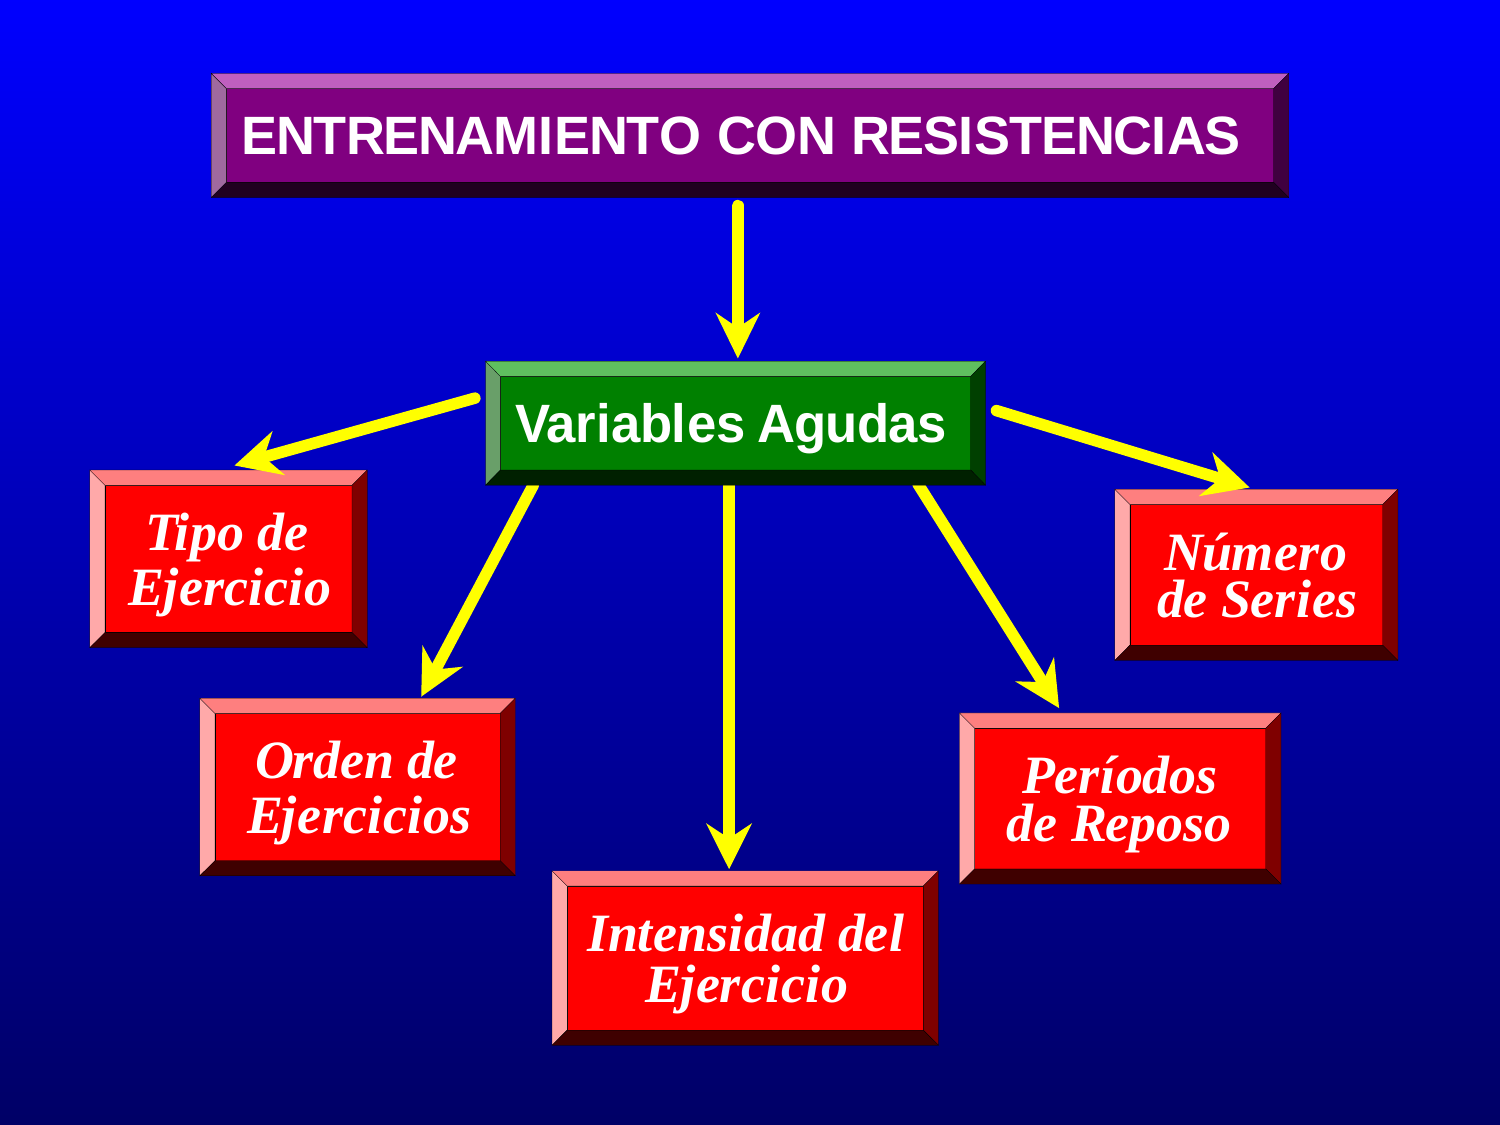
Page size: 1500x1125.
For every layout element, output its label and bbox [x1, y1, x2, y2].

picture [87, 69, 1400, 1050]
